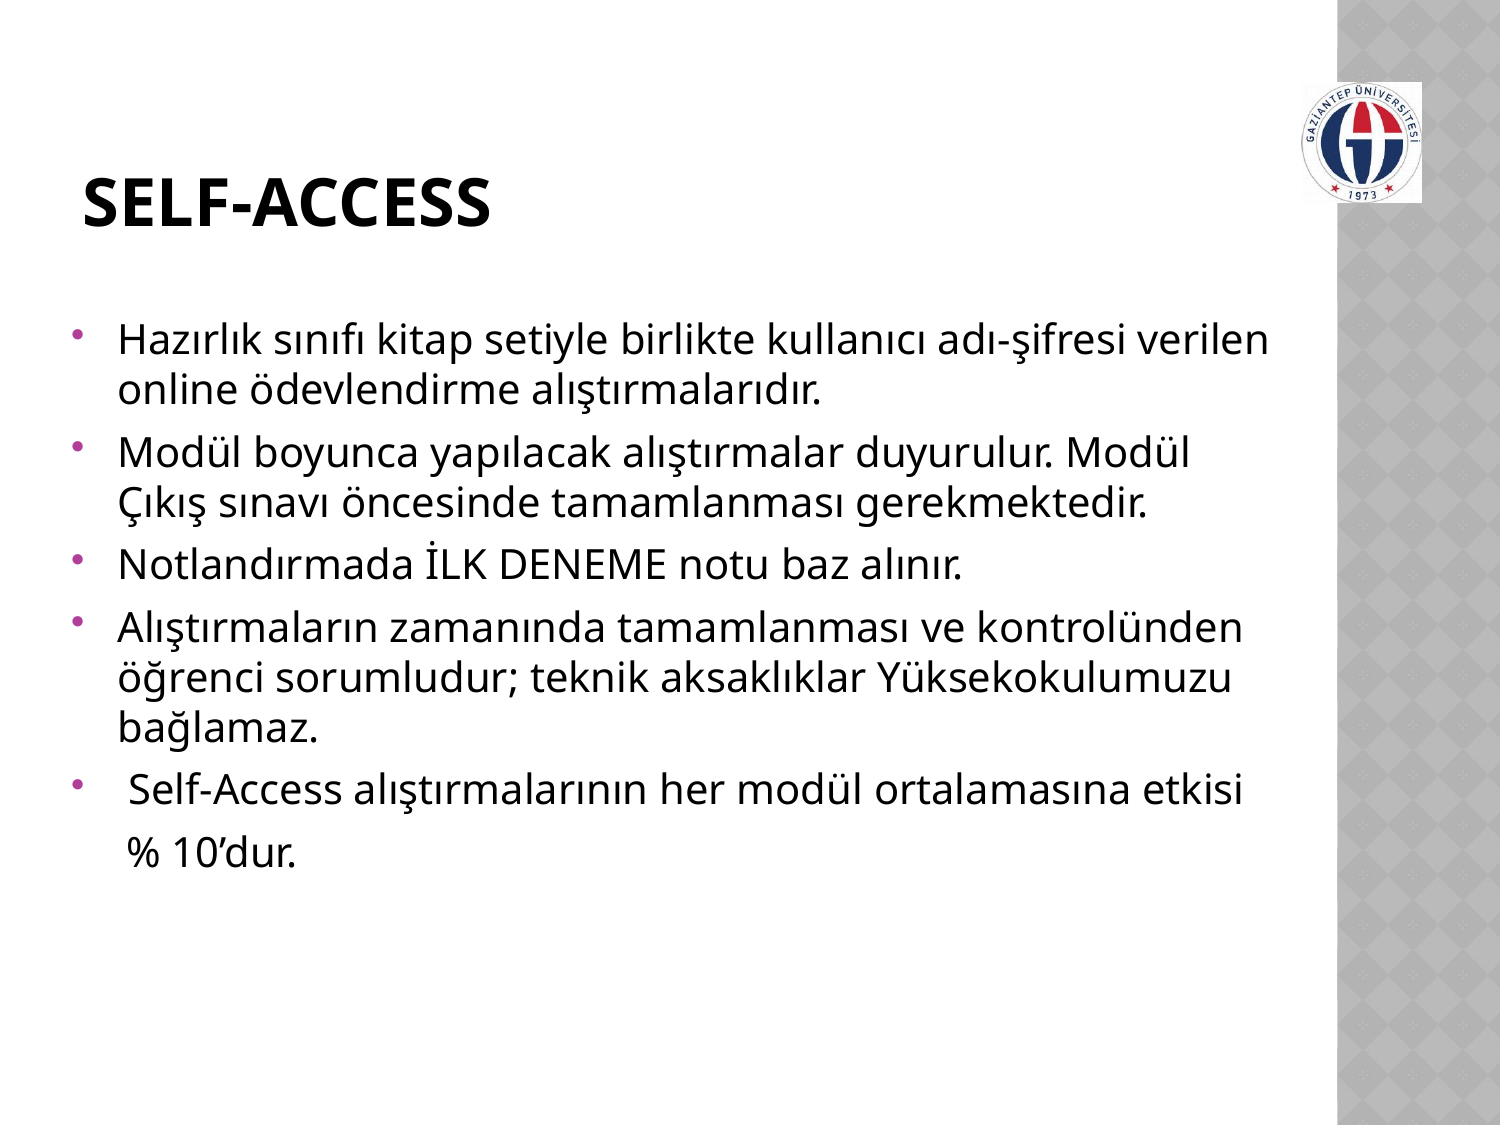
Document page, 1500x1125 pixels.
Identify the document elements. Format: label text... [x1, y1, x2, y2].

list Hazırlık sınıfı kitap setiyle birlikte kullanıcı adı-şifresi verilen online ödevlendirme alıştırmalarıdır. Modül boyunca yapılacak alıştırmalar duyurulur. Modül Çıkış sınavı öncesinde tamamlanması gerekmektedir. Notlandırmada İLK DENEME notu baz alınır. Alıştırmaların zamanında tamamlanması ve kontrolünden öğrenci sorumludur; teknik aksaklıklar Yüksekokulumuzu bağlamaz. Self-Access alıştırmalarının her modül ortalamasına etkisi % 10’dur. [57, 305, 1302, 963]
title SELF-ACCESS [75, 52, 1263, 240]
picture [1300, 81, 1422, 203]
